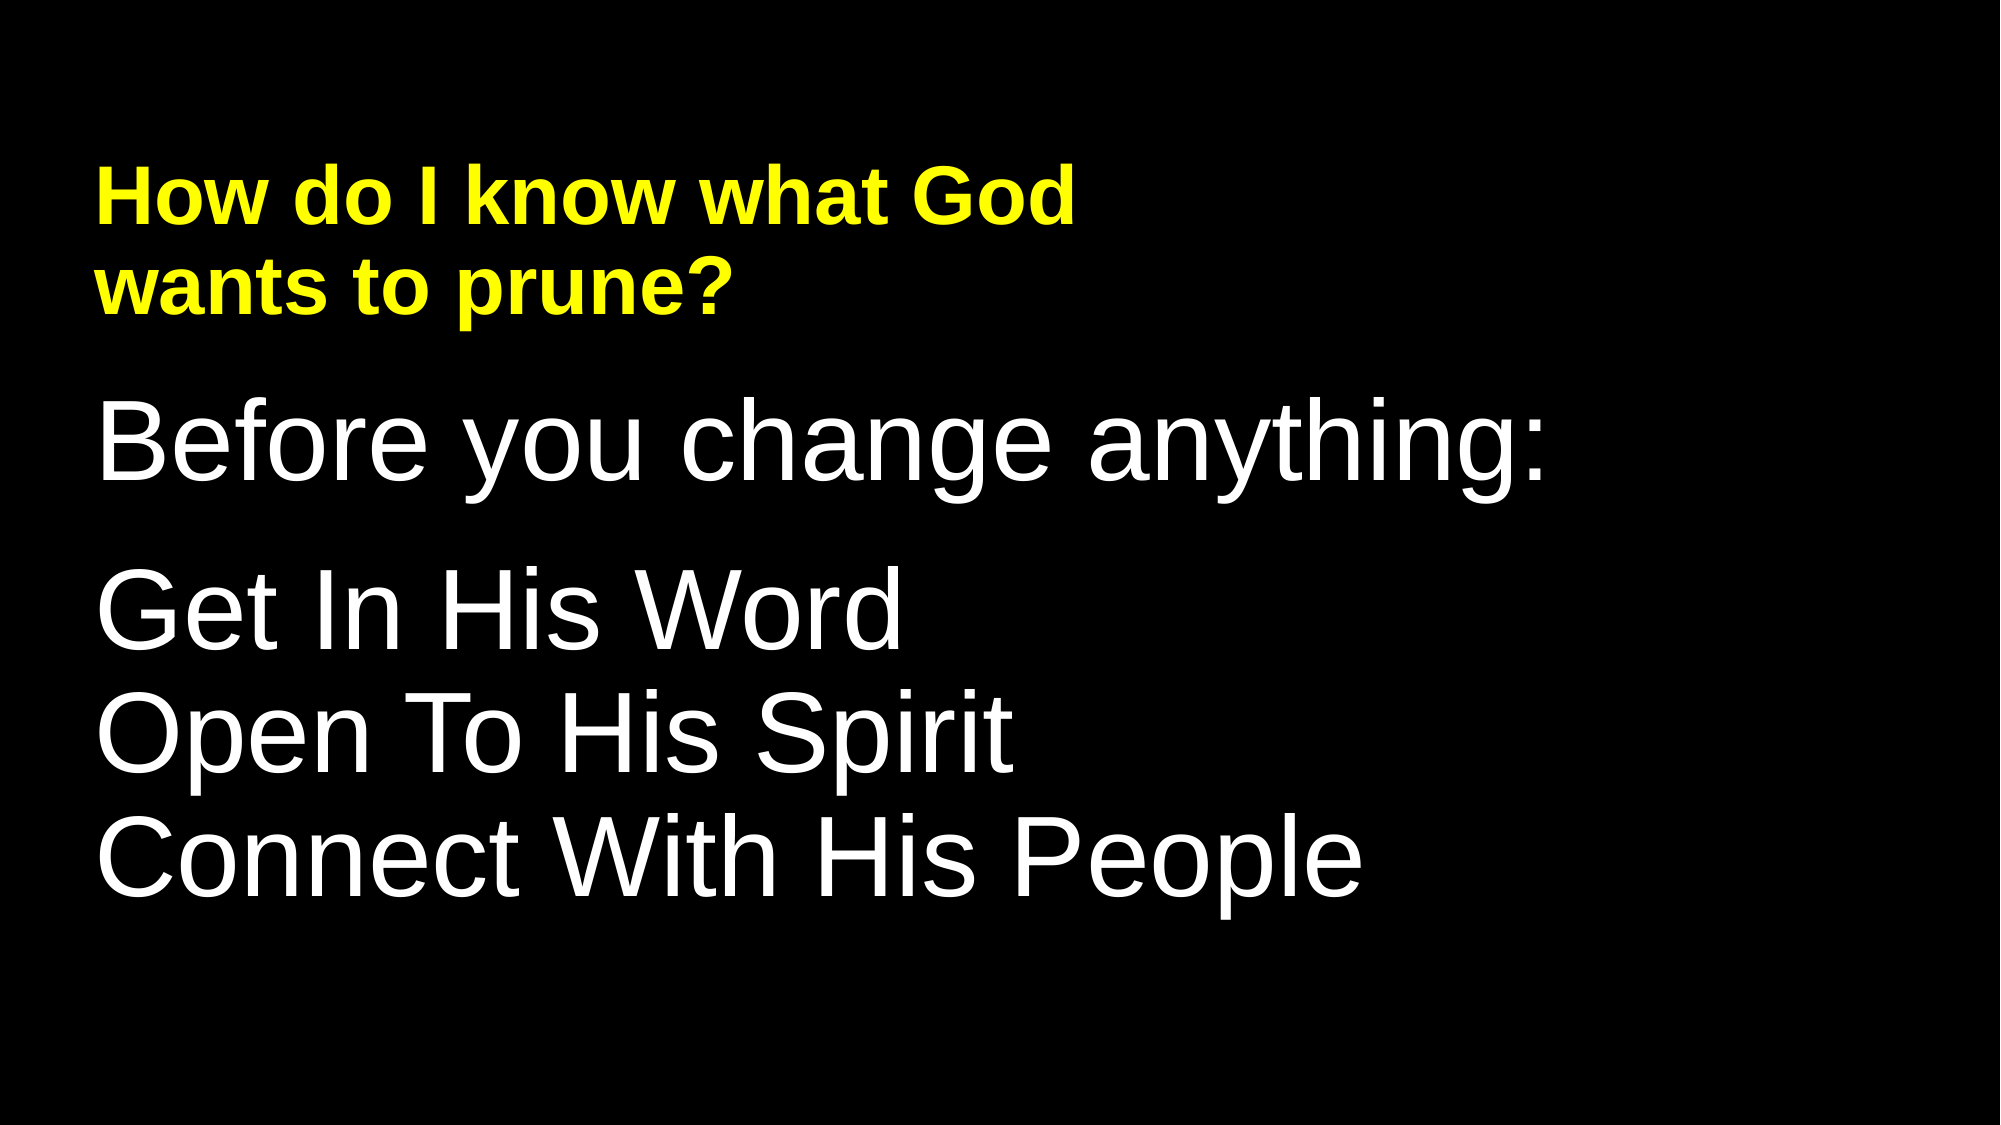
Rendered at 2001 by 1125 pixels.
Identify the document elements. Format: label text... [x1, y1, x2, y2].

title How do I know what God wants to prune? Before you change anything: Get In His Word Open To His Spirit Connect With His People [79, 144, 1921, 1066]
